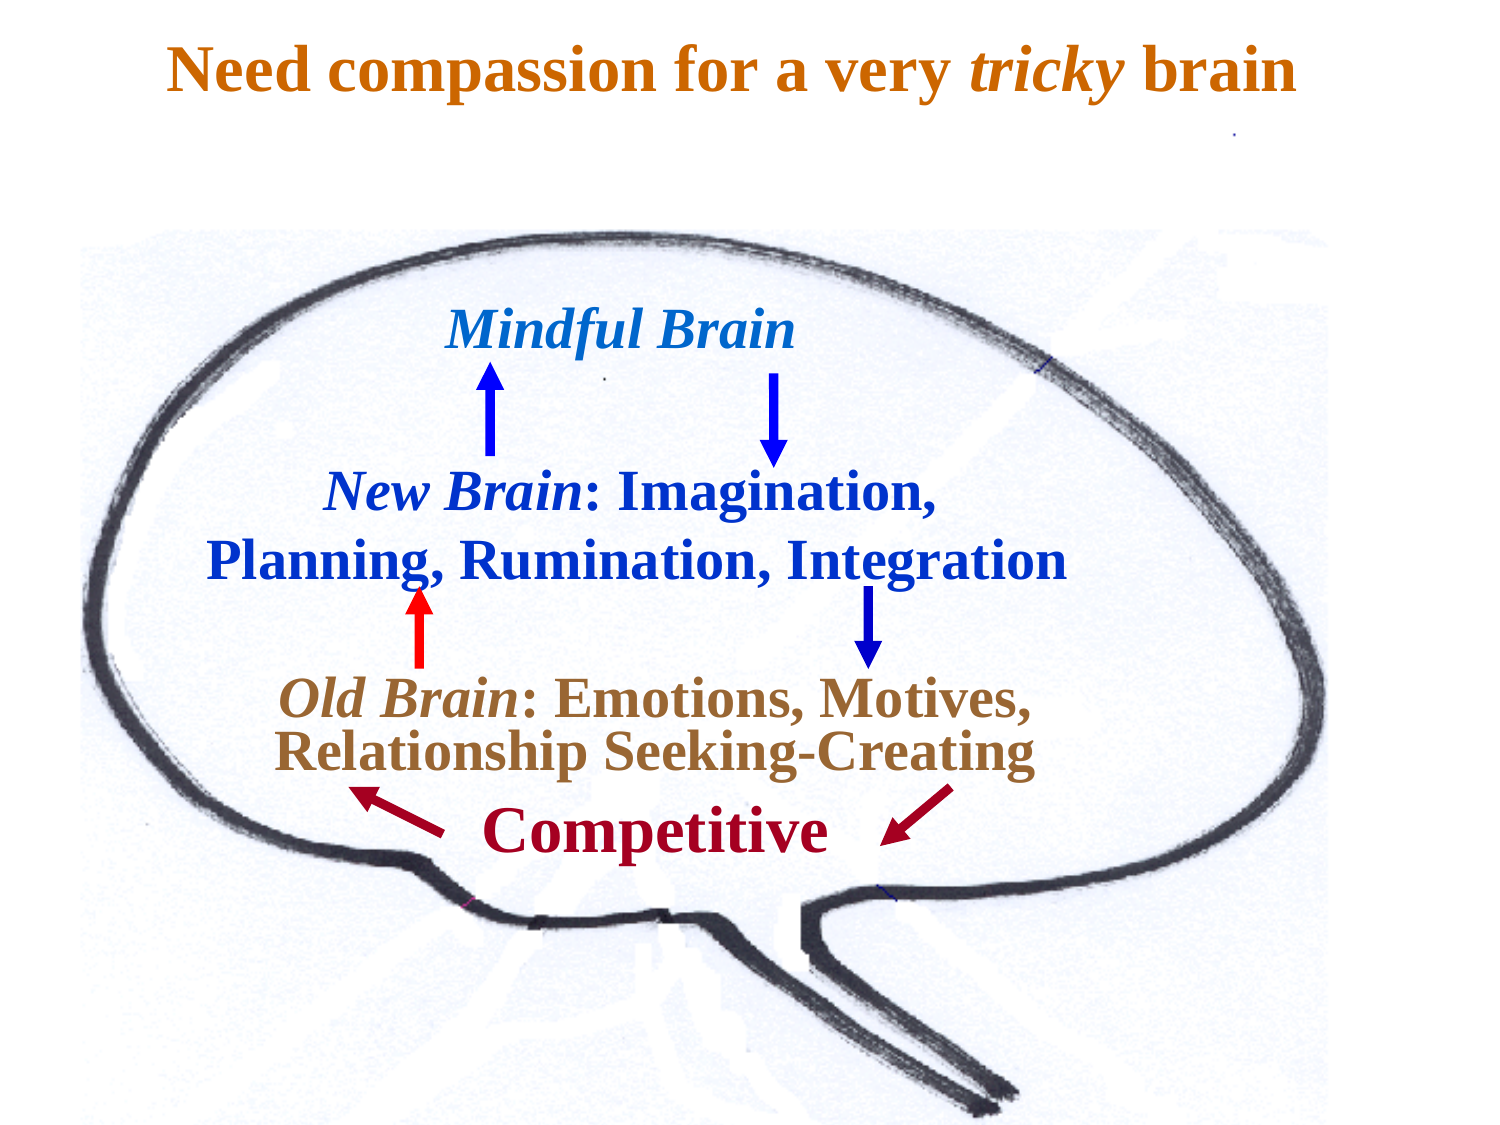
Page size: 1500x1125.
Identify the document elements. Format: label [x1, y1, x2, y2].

text_box [0, 0, 1500, 1125]
